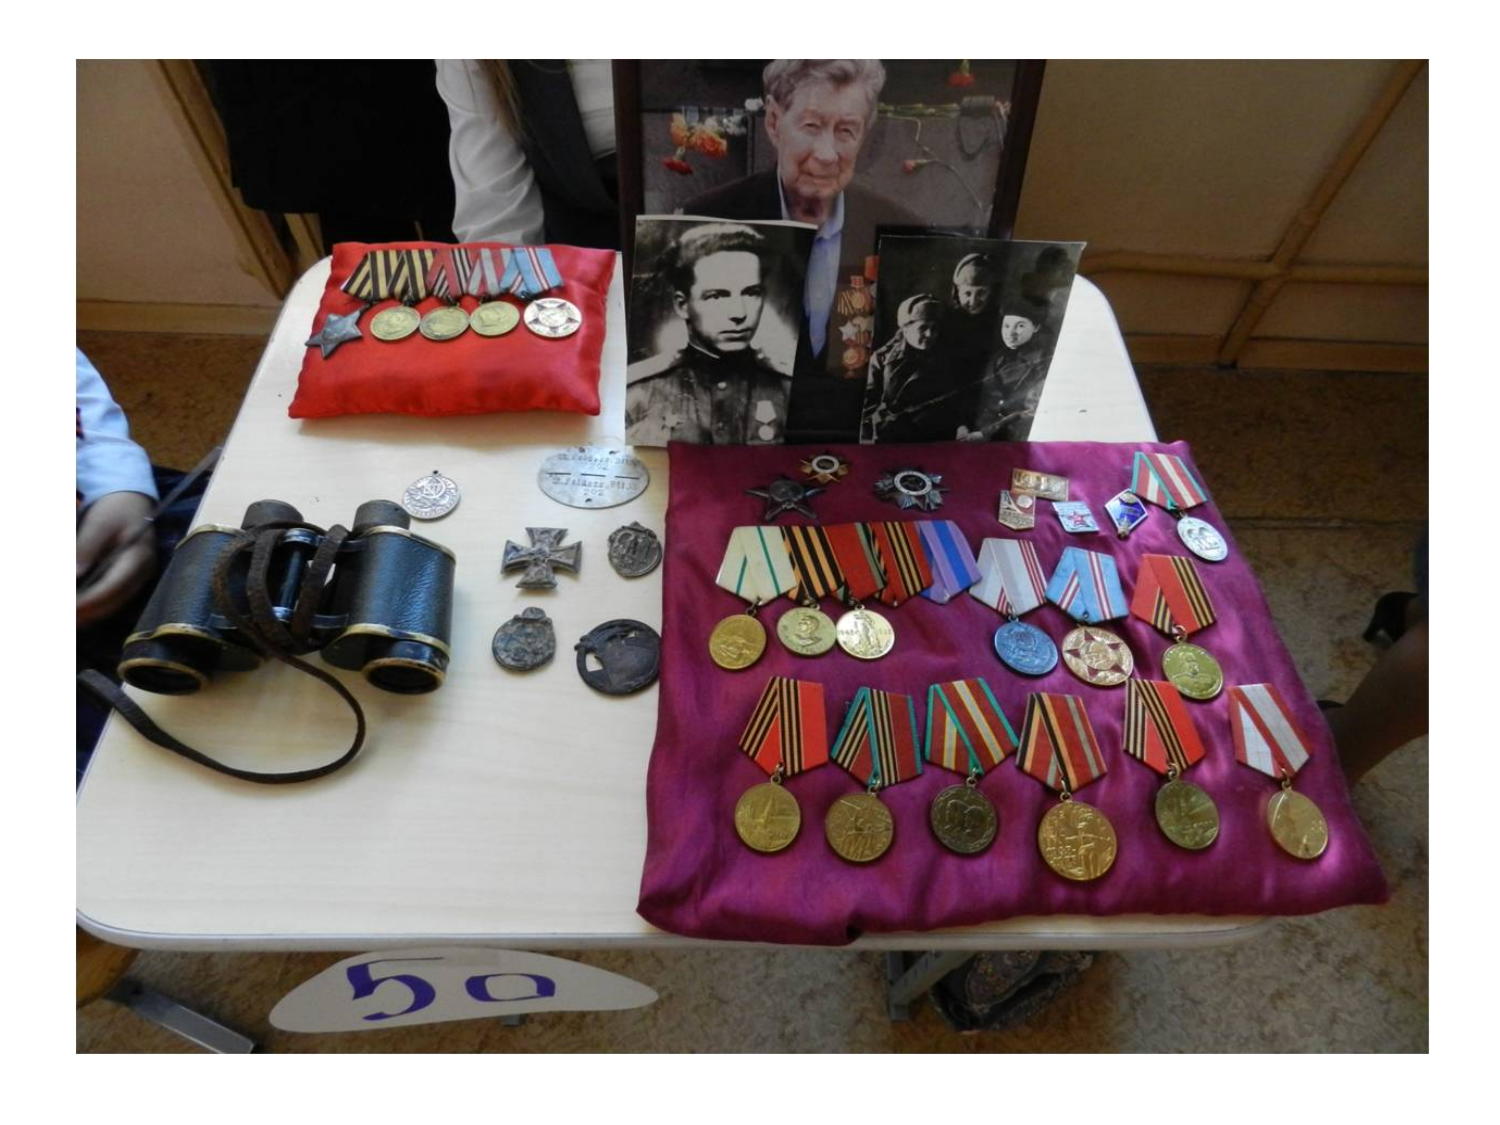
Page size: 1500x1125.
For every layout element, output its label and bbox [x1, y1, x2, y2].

list [74, 58, 1430, 1055]
